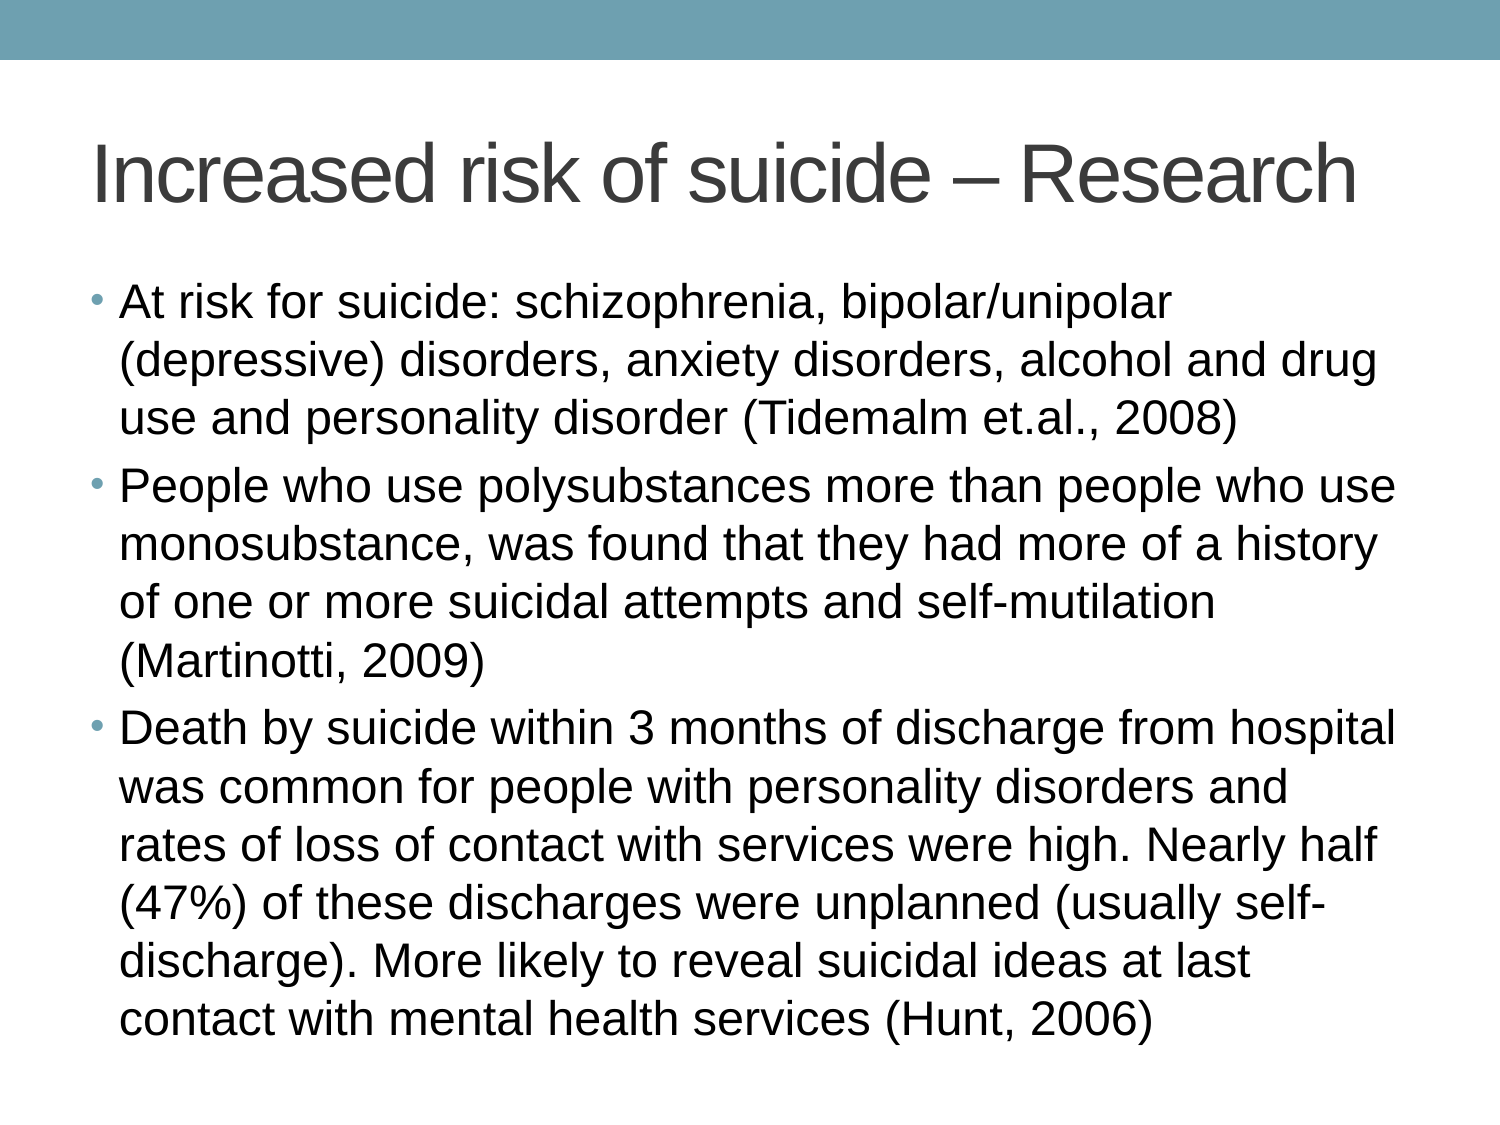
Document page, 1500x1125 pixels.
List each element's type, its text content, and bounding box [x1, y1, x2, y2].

list At risk for suicide: schizophrenia, bipolar/unipolar (depressive) disorders, anxiety disorders, alcohol and drug use and personality disorder (Tidemalm et.al., 2008) People who use polysubstances more than people who use monosubstance, was found that they had more of a history of one or more suicidal attempts and self-mutilation (Martinotti, 2009) Death by suicide within 3 months of discharge from hospital was common for people with personality disorders and rates of loss of contact with services were high. Nearly half (47%) of these discharges were unplanned (usually self-discharge). More likely to reveal suicidal ideas at last contact with mental health services (Hunt, 2006) [75, 262, 1425, 1063]
title Increased risk of suicide – Research [75, 87, 1425, 250]
